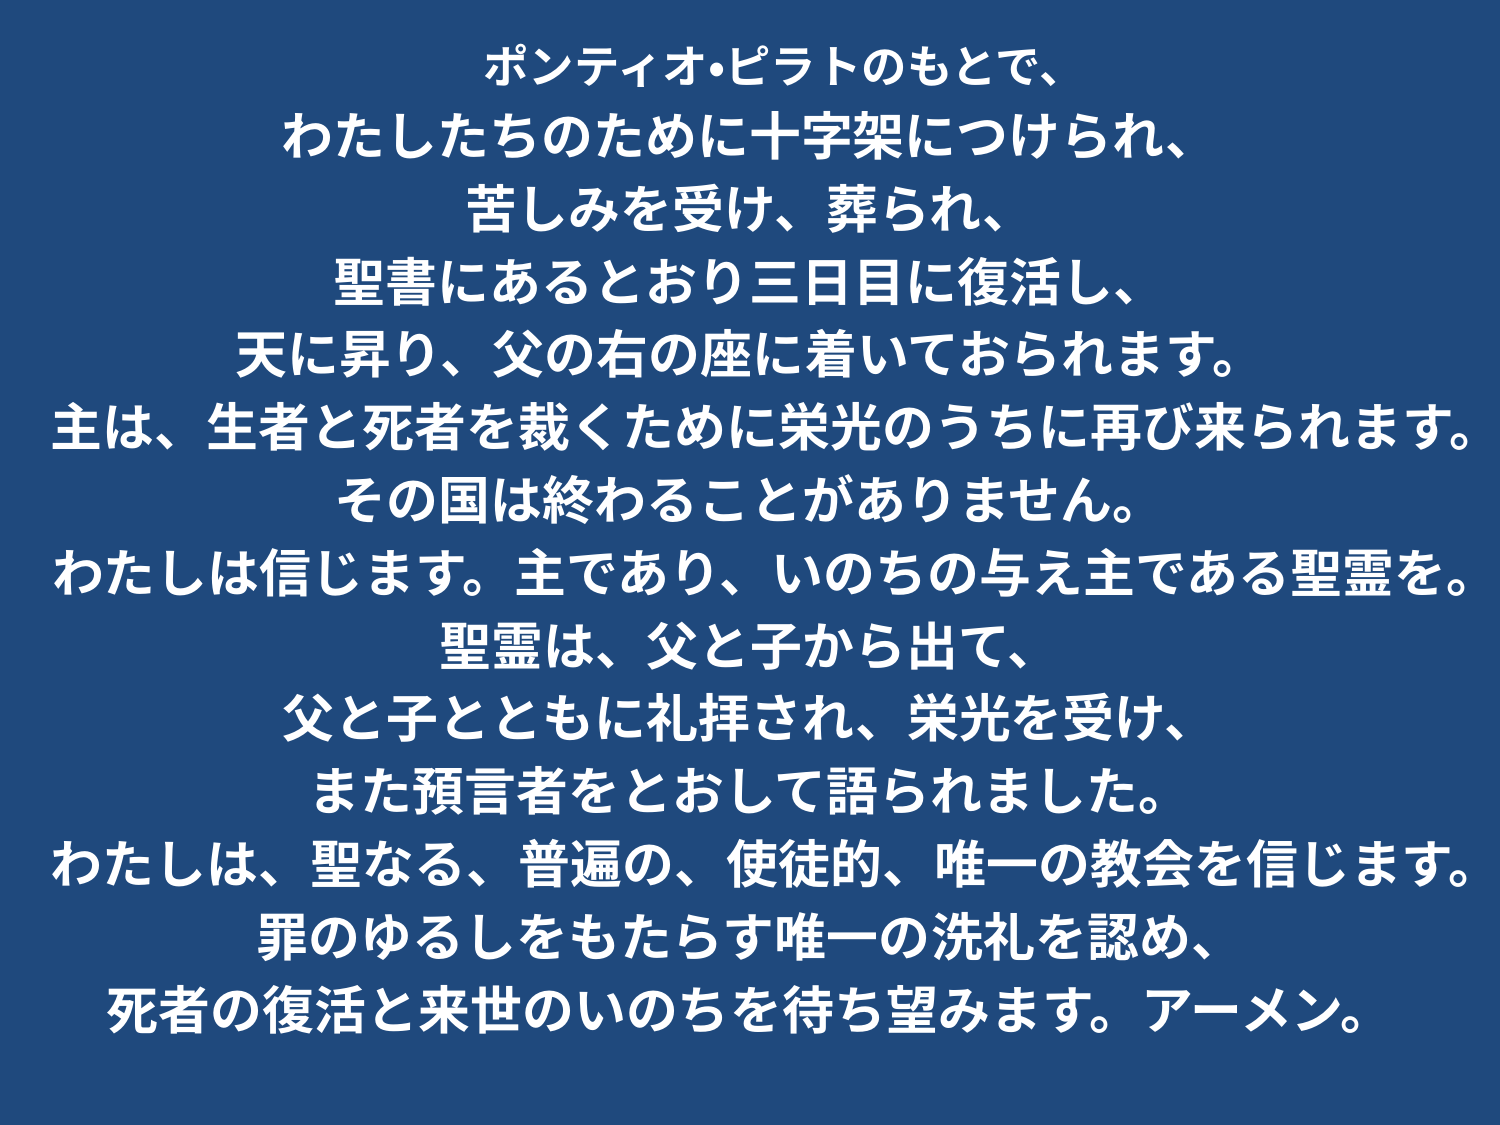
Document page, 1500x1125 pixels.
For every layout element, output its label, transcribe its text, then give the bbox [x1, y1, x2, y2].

list ポンティオ・ピラトのもとで、 わたしたちのために十字架につけられ、 苦しみを受け、葬られ、 聖書にあるとおり三日目に復活し、 天に昇り、父の右の座に着いておられます。 主は、生者と死者を裁くために栄光のうちに再び来られます。 その国は終わることがありません。 わたしは信じます。主であり、いのちの与え主である聖霊を。 聖霊は、父と子から出て、 父と子とともに礼拝され、栄光を受け、 また預言者をとおして語られました。 わたしは、聖なる、普遍の、使徒的、唯一の教会を信じます。 罪のゆるしをもたらす唯一の洗礼を認め、 死者の復活と来世のいのちを待ち望みます。アーメン。 [29, 30, 1471, 1106]
